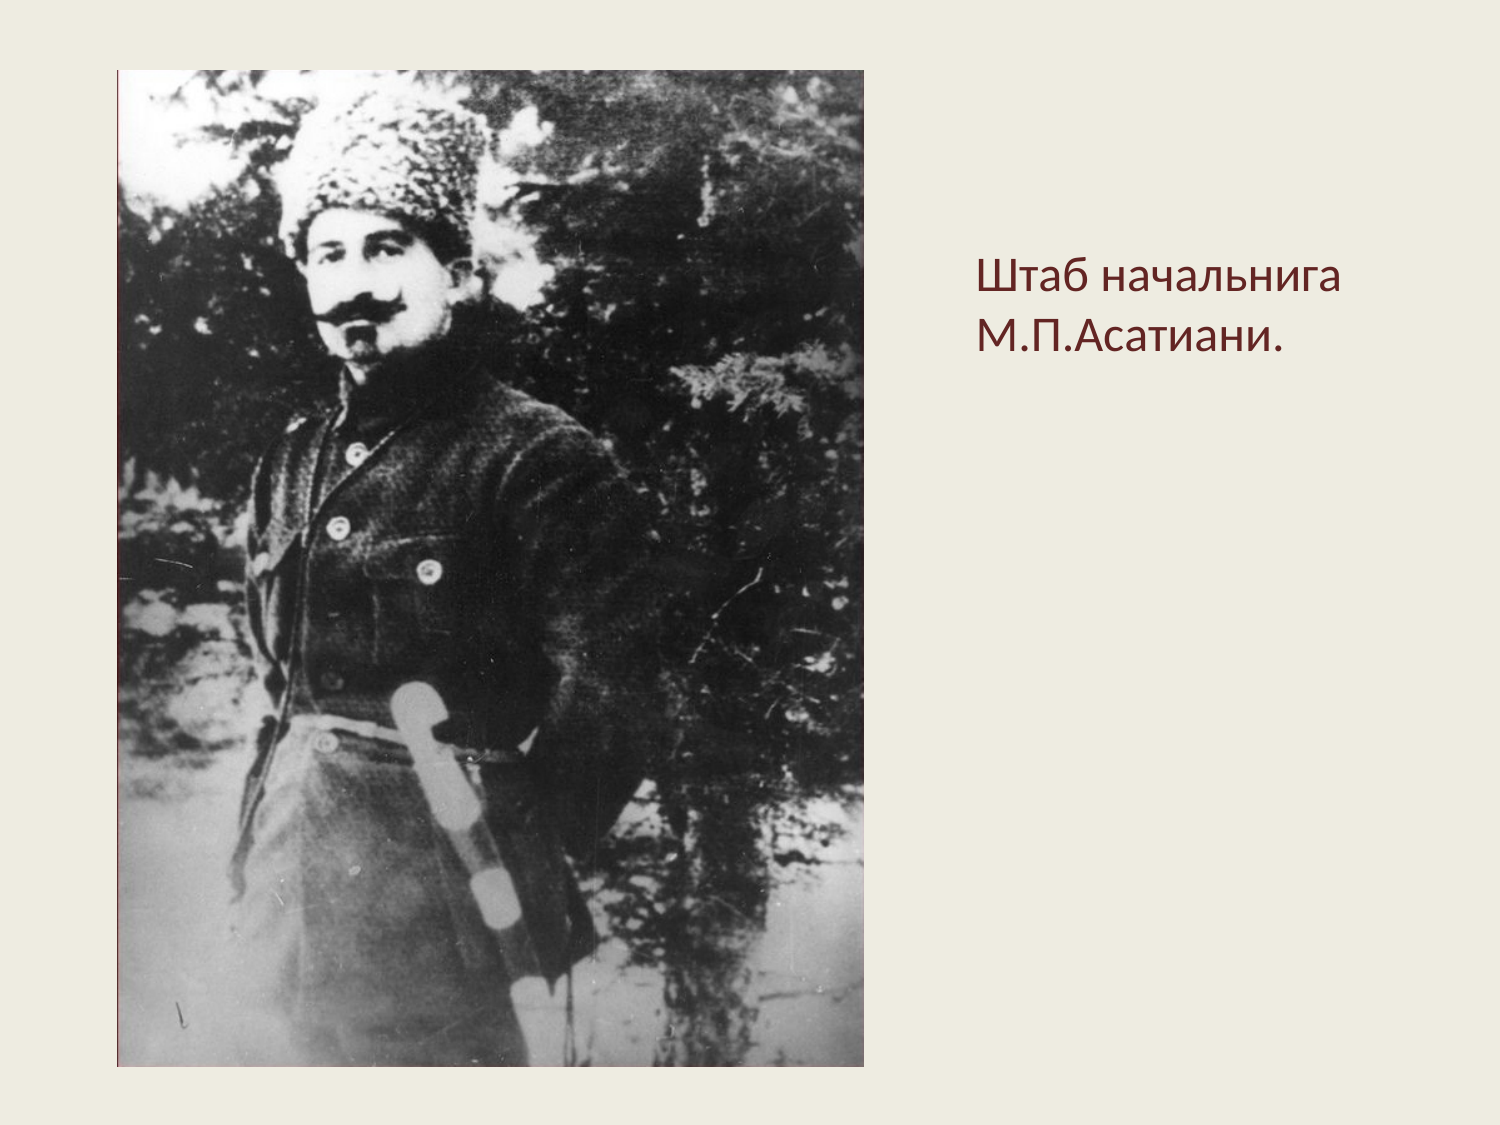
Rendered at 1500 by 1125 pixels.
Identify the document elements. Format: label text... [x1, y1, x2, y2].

picture [116, 70, 864, 1067]
text_box Штаб начальнига М.П.Асатиани. [960, 234, 1430, 370]
